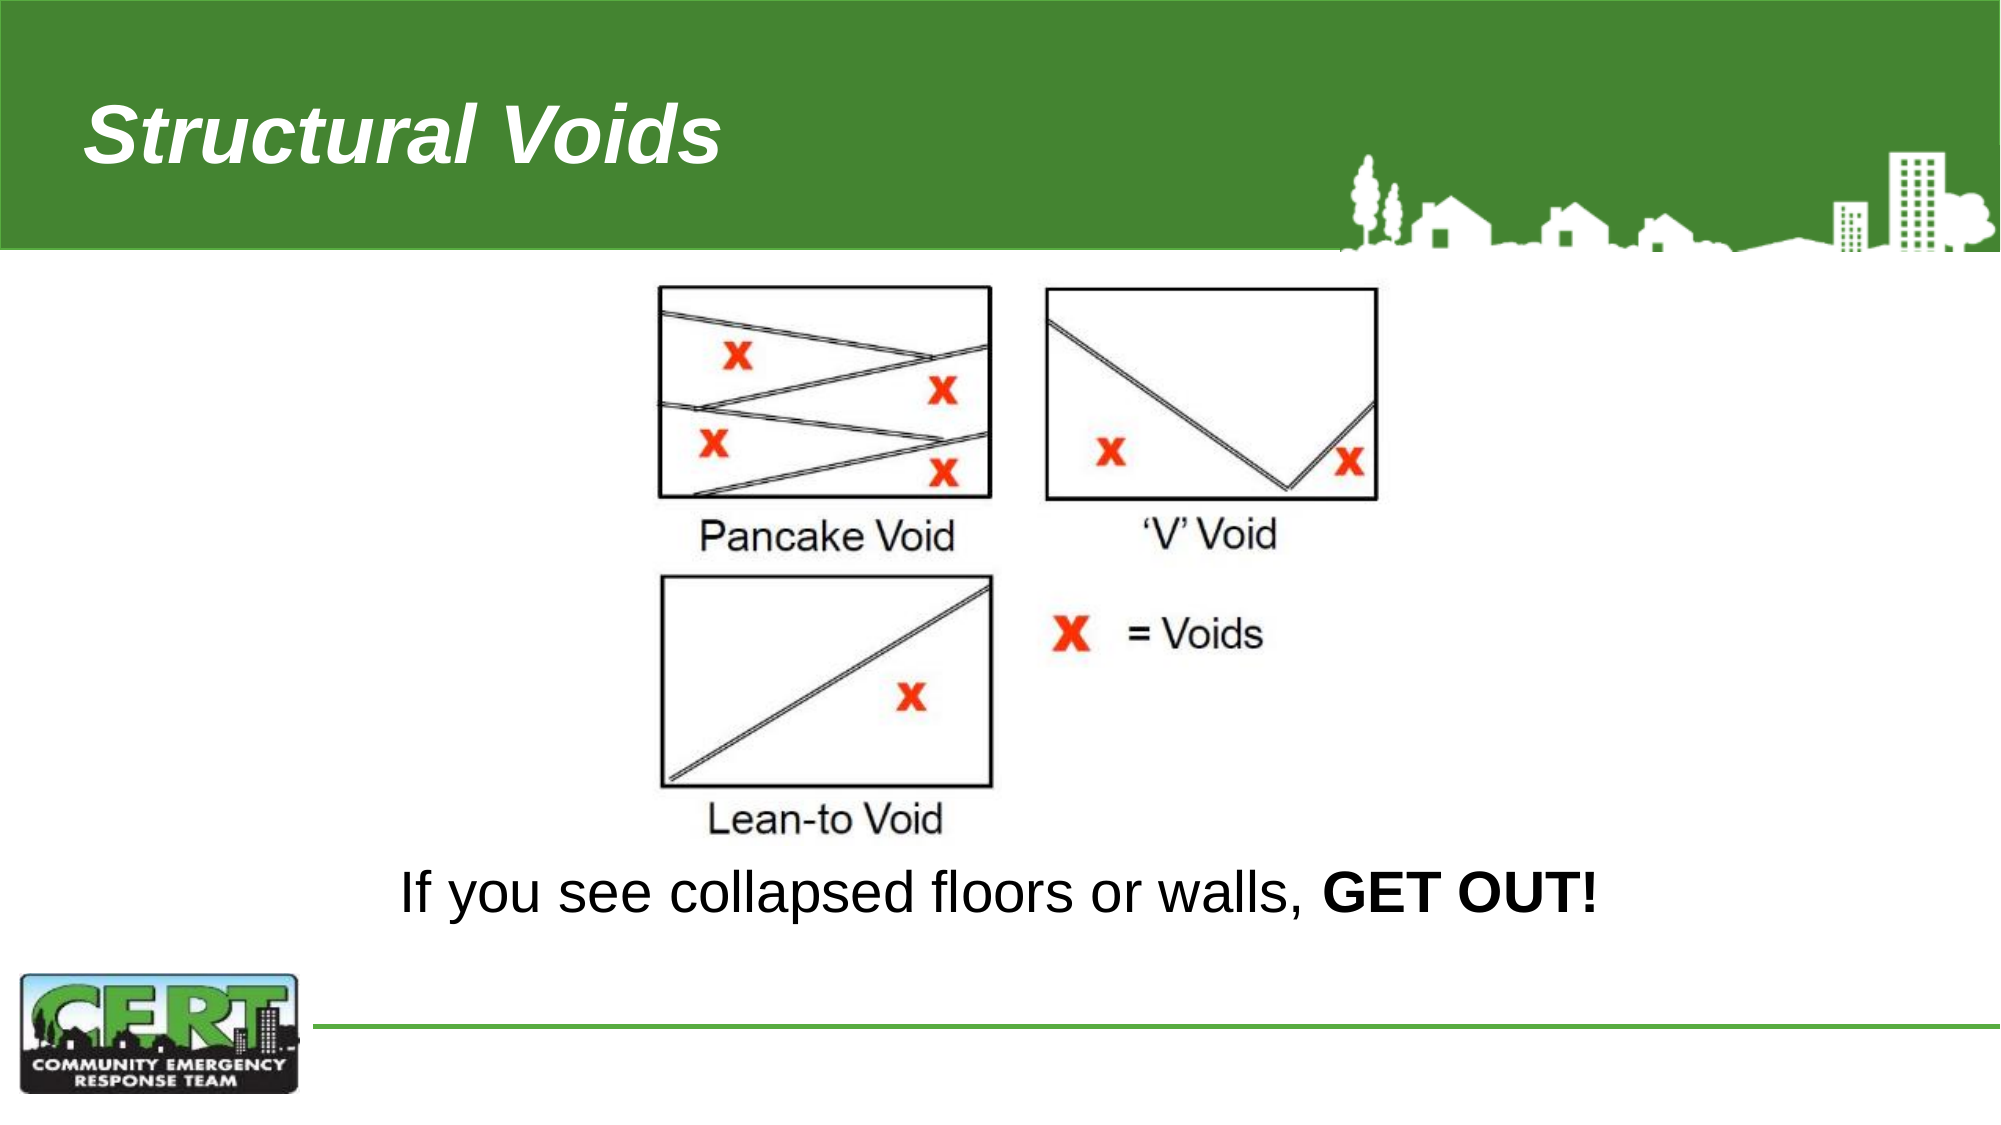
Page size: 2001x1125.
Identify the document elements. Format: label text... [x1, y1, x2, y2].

picture [1340, 145, 2000, 252]
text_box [628, 266, 1412, 846]
list If you see collapsed floors or walls, GET OUT! [68, 249, 1931, 1034]
picture [19, 973, 300, 1094]
title Structural Voids [68, 52, 1339, 220]
